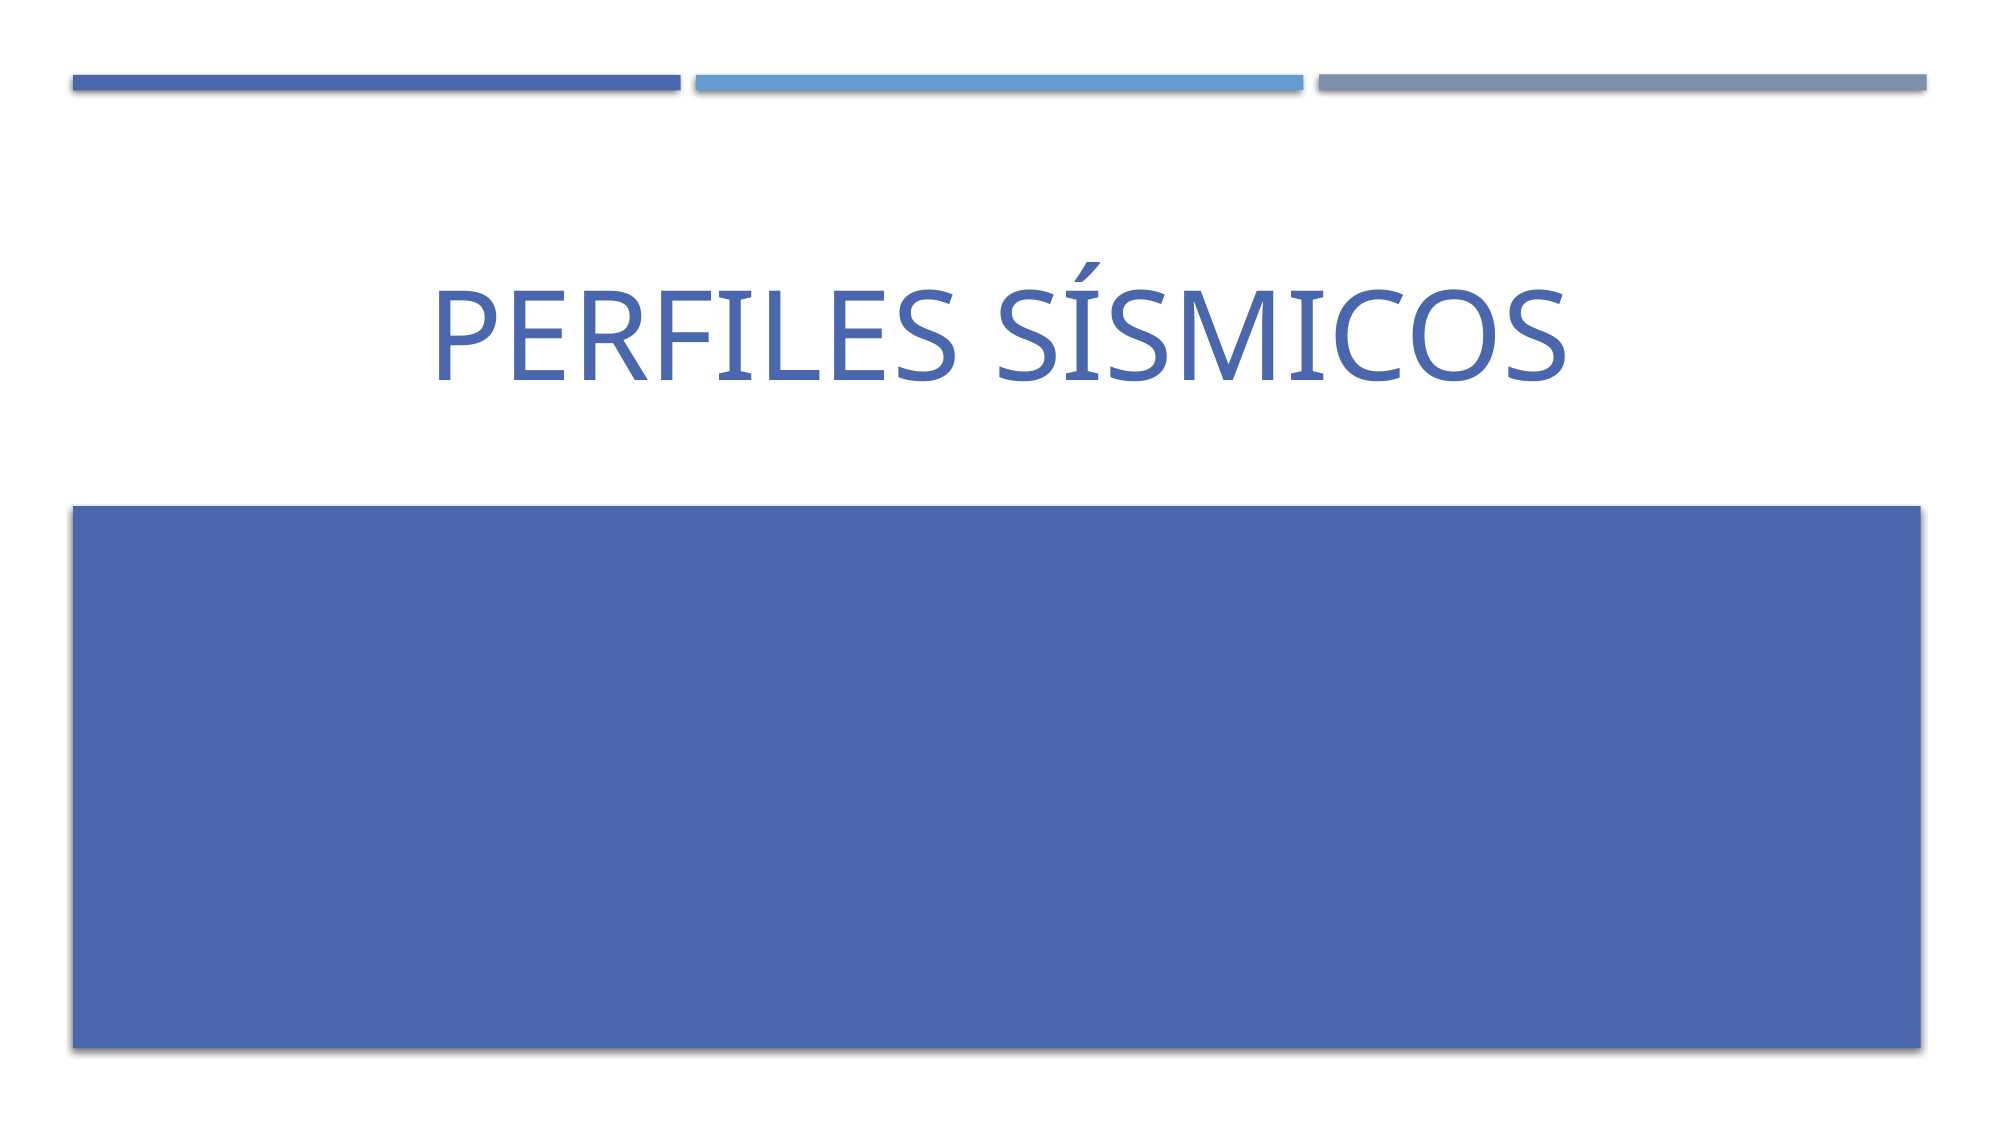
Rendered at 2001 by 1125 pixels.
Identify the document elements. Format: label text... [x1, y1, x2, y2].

title Perfiles sísmicos [98, 171, 1902, 414]
